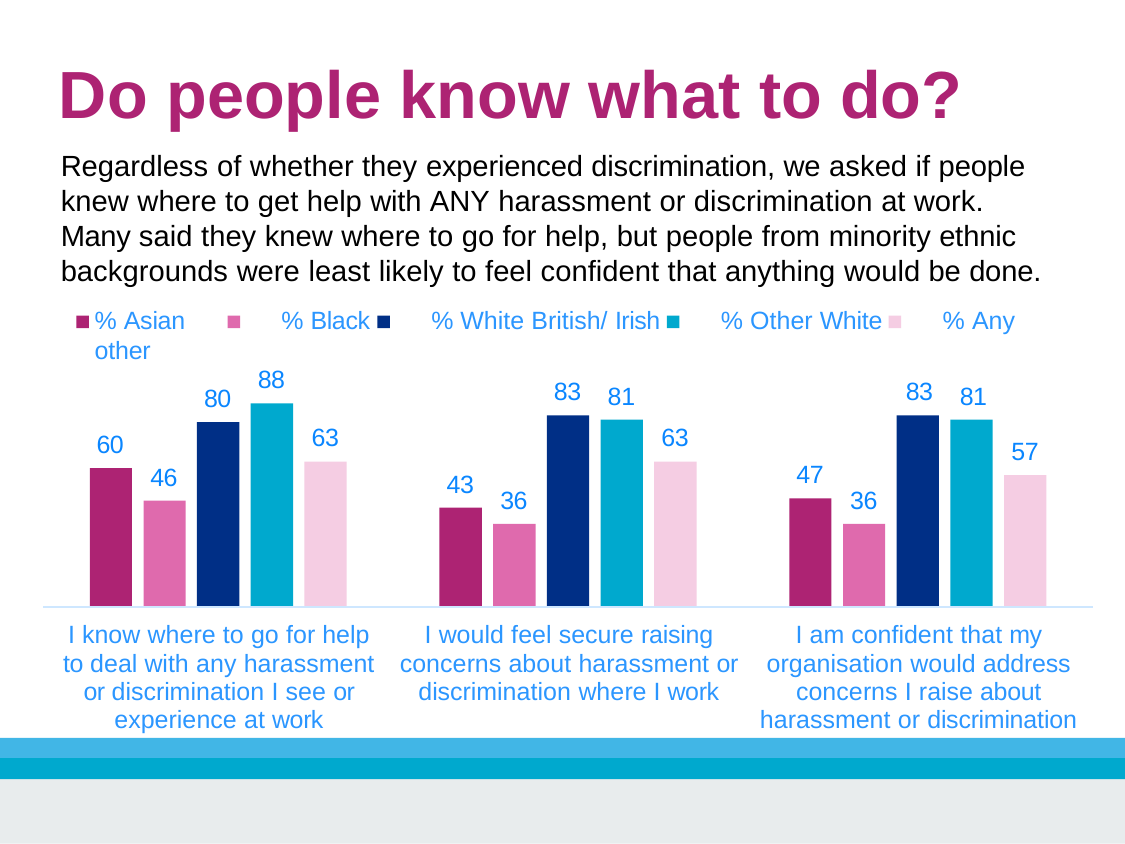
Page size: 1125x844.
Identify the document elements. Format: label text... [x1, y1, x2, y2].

text_box 88 [255, 365, 288, 394]
text_box 81 81 [605, 378, 988, 401]
text_box Regardless of whether they experienced discrimination, we asked if people knew where to get help with ANY harassment or discrimination at work. Many said they knew where to go for help, but people from minority ethnic backgrounds were least likely to feel confident that anything would be done. % Asian % Black % White British/ Irish % Other White % Any other [58, 144, 1057, 365]
title Do people know what to do? [56, 50, 965, 194]
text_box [42, 403, 1094, 609]
text_box 83 83 [551, 373, 935, 401]
text_box I know where to go for help to deal with any harassment or discrimination I see or experience at work [52, 617, 384, 735]
text_box I would feel secure raising concerns about harassment or discrimination where I work [397, 617, 739, 707]
text_box 80 [202, 380, 235, 401]
text_box I am confident that my organisation would address concerns I raise about harassment or discrimination [756, 617, 1080, 735]
